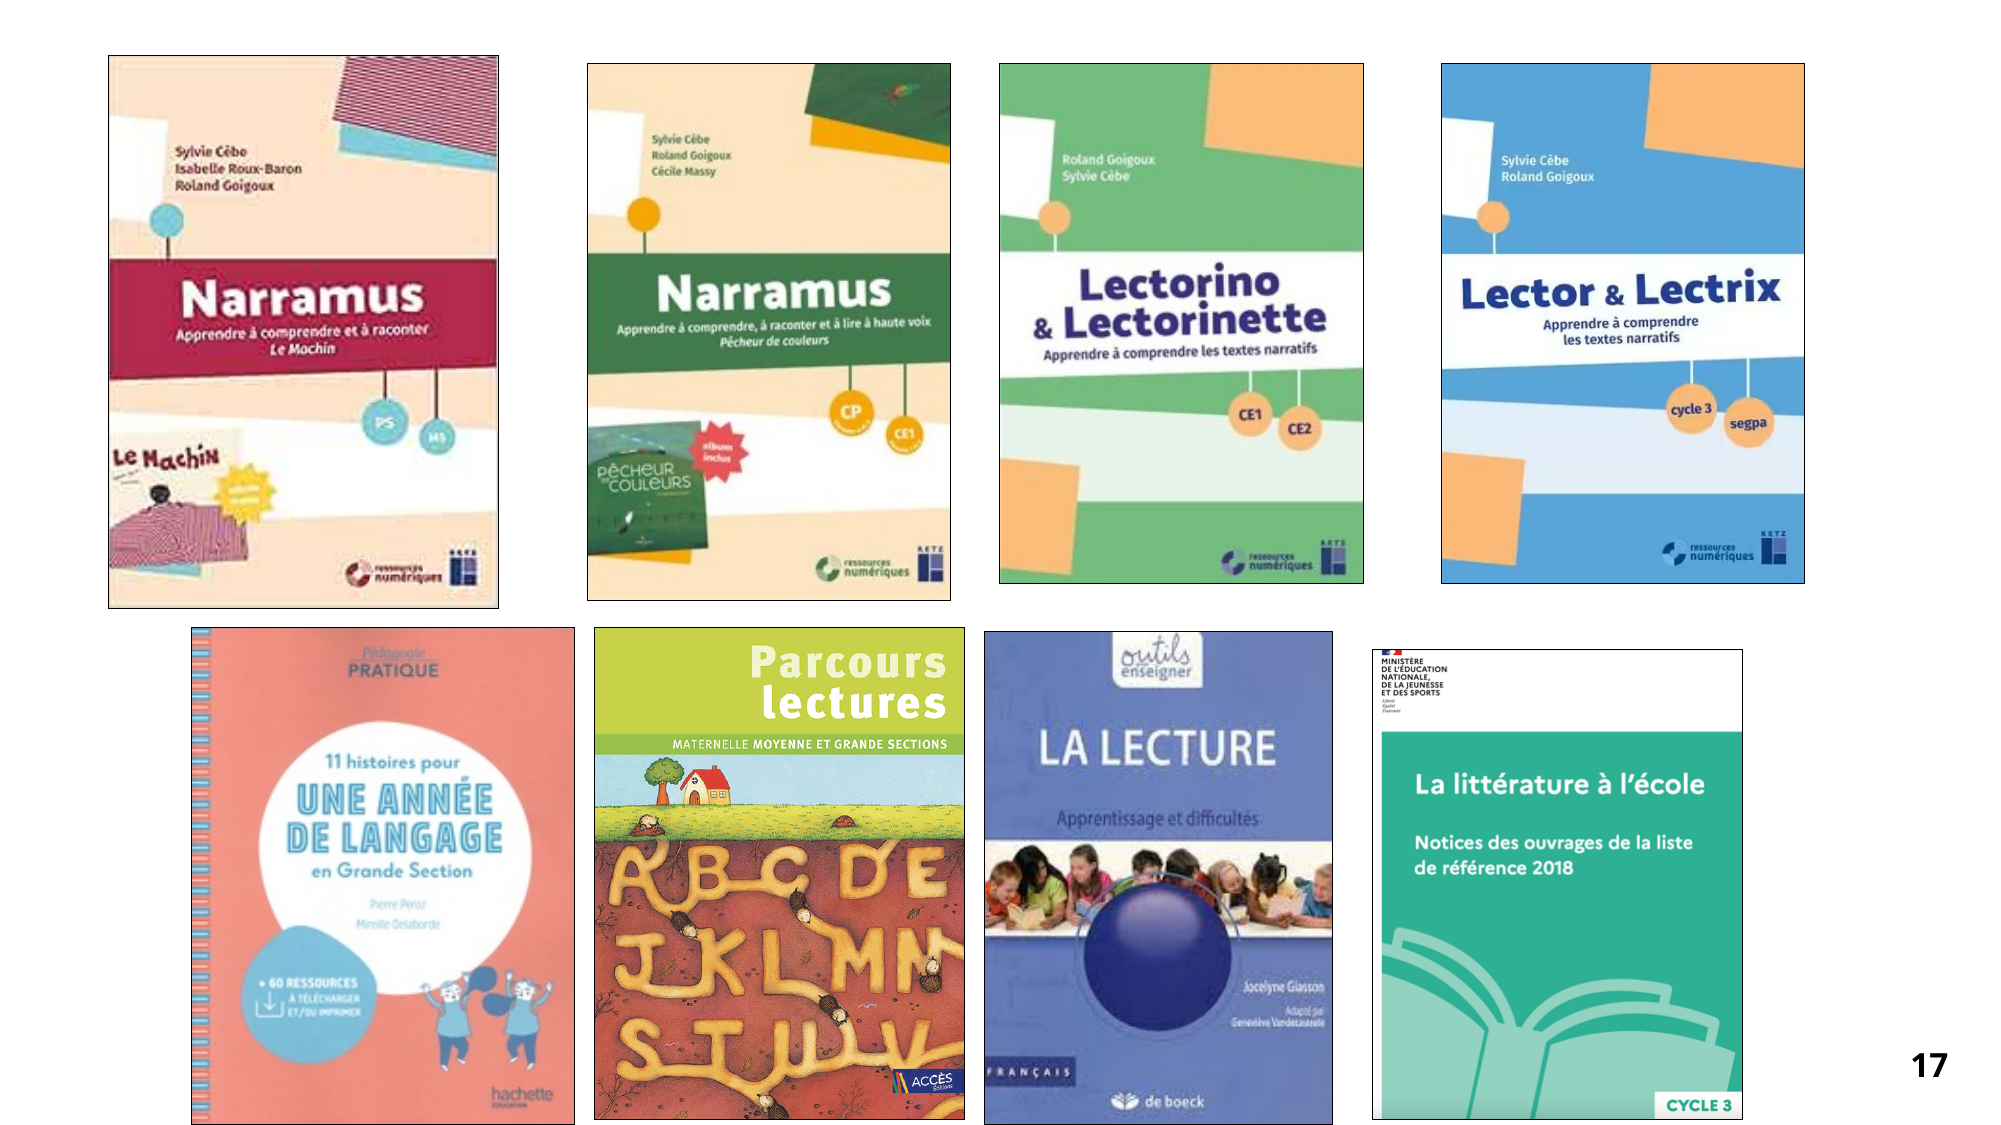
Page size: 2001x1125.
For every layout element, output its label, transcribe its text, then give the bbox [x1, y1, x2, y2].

picture [191, 627, 575, 1125]
picture [108, 55, 499, 609]
picture [586, 63, 951, 601]
picture [594, 627, 965, 1120]
picture [984, 631, 1333, 1125]
slide_number 17 [1862, 1036, 1964, 1097]
picture [999, 63, 1364, 584]
picture [1371, 649, 1742, 1120]
picture [1441, 63, 1805, 584]
